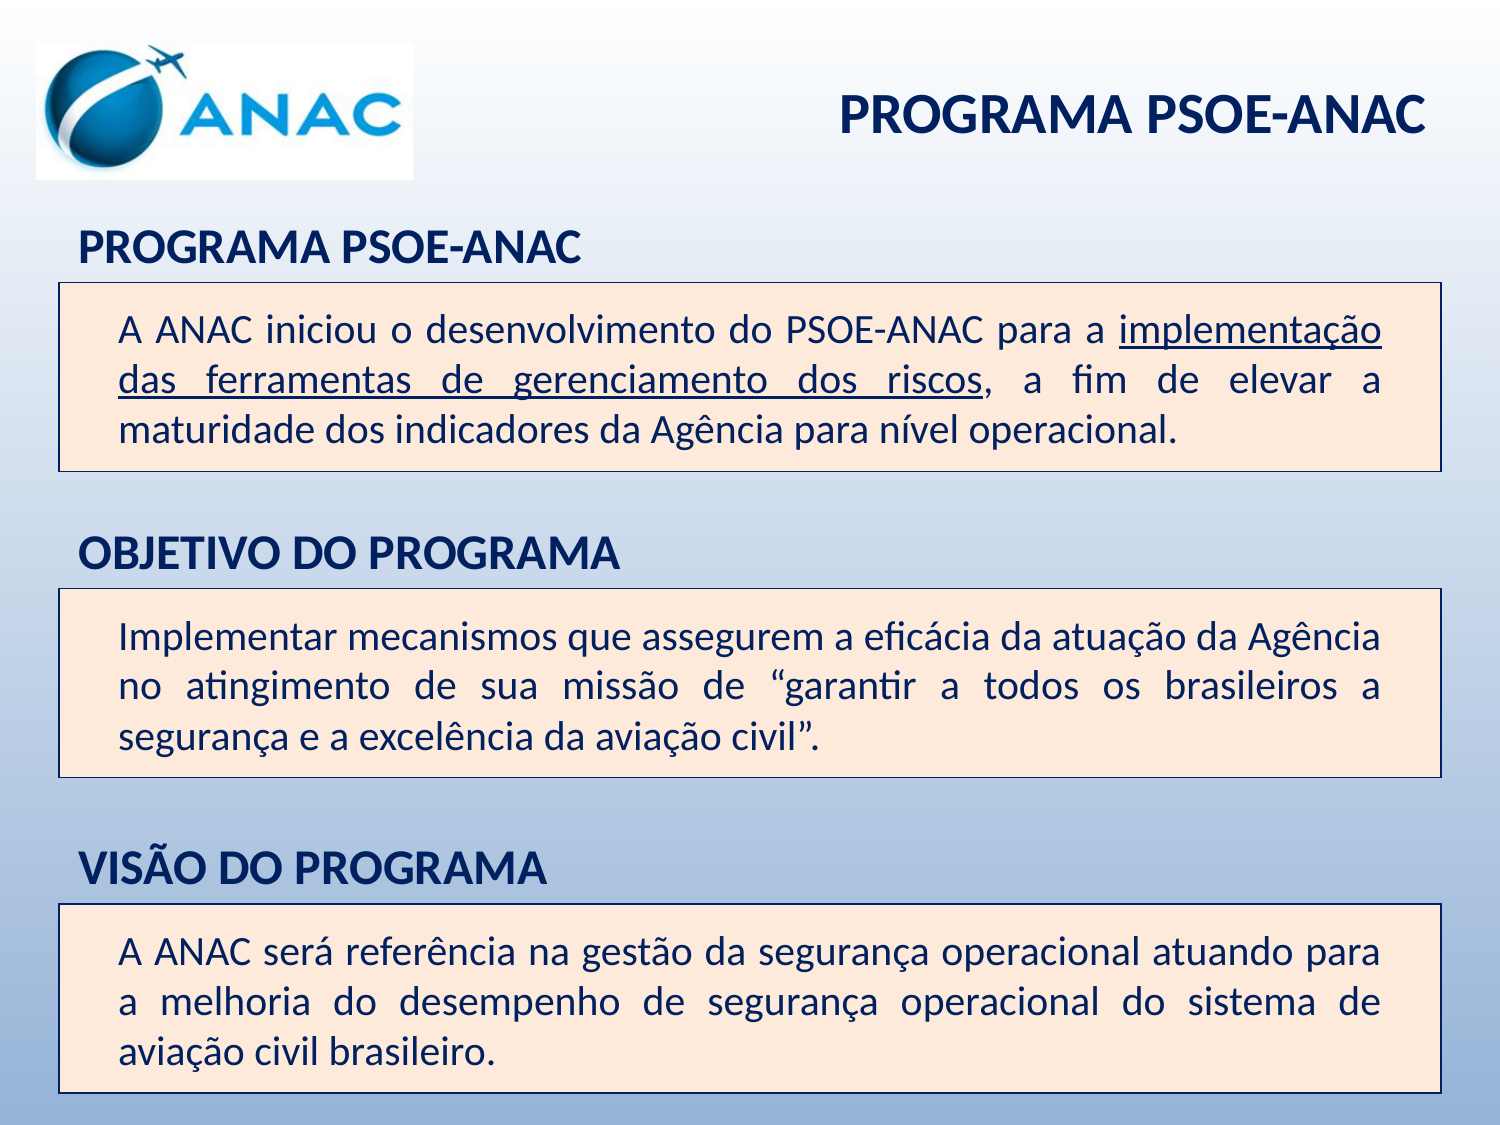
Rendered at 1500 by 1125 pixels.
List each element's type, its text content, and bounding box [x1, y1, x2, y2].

text_box OBJETIVO DO PROGRAMA [63, 512, 857, 587]
text_box VISÃO DO PROGRAMA [63, 827, 875, 903]
picture [35, 43, 414, 180]
title PROGRAMA PSOE-ANAC [63, 141, 755, 282]
text_box A ANAC iniciou o desenvolvimento do PSOE-ANAC para a implementação das ferramentas de gerenciamento dos riscos, a fim de elevar a maturidade dos indicadores da Agência para nível operacional. [59, 282, 1441, 472]
text_box Implementar mecanismos que assegurem a eficácia da atuação da Agência no atingimento de sua missão de “garantir a todos os brasileiros a segurança e a excelência da aviação civil”. [59, 588, 1441, 778]
text_box PROGRAMA PSOE-ANAC [458, 68, 1442, 153]
text_box A ANAC será referência na gestão da segurança operacional atuando para a melhoria do desempenho de segurança operacional do sistema de aviação civil brasileiro. [59, 904, 1441, 1093]
